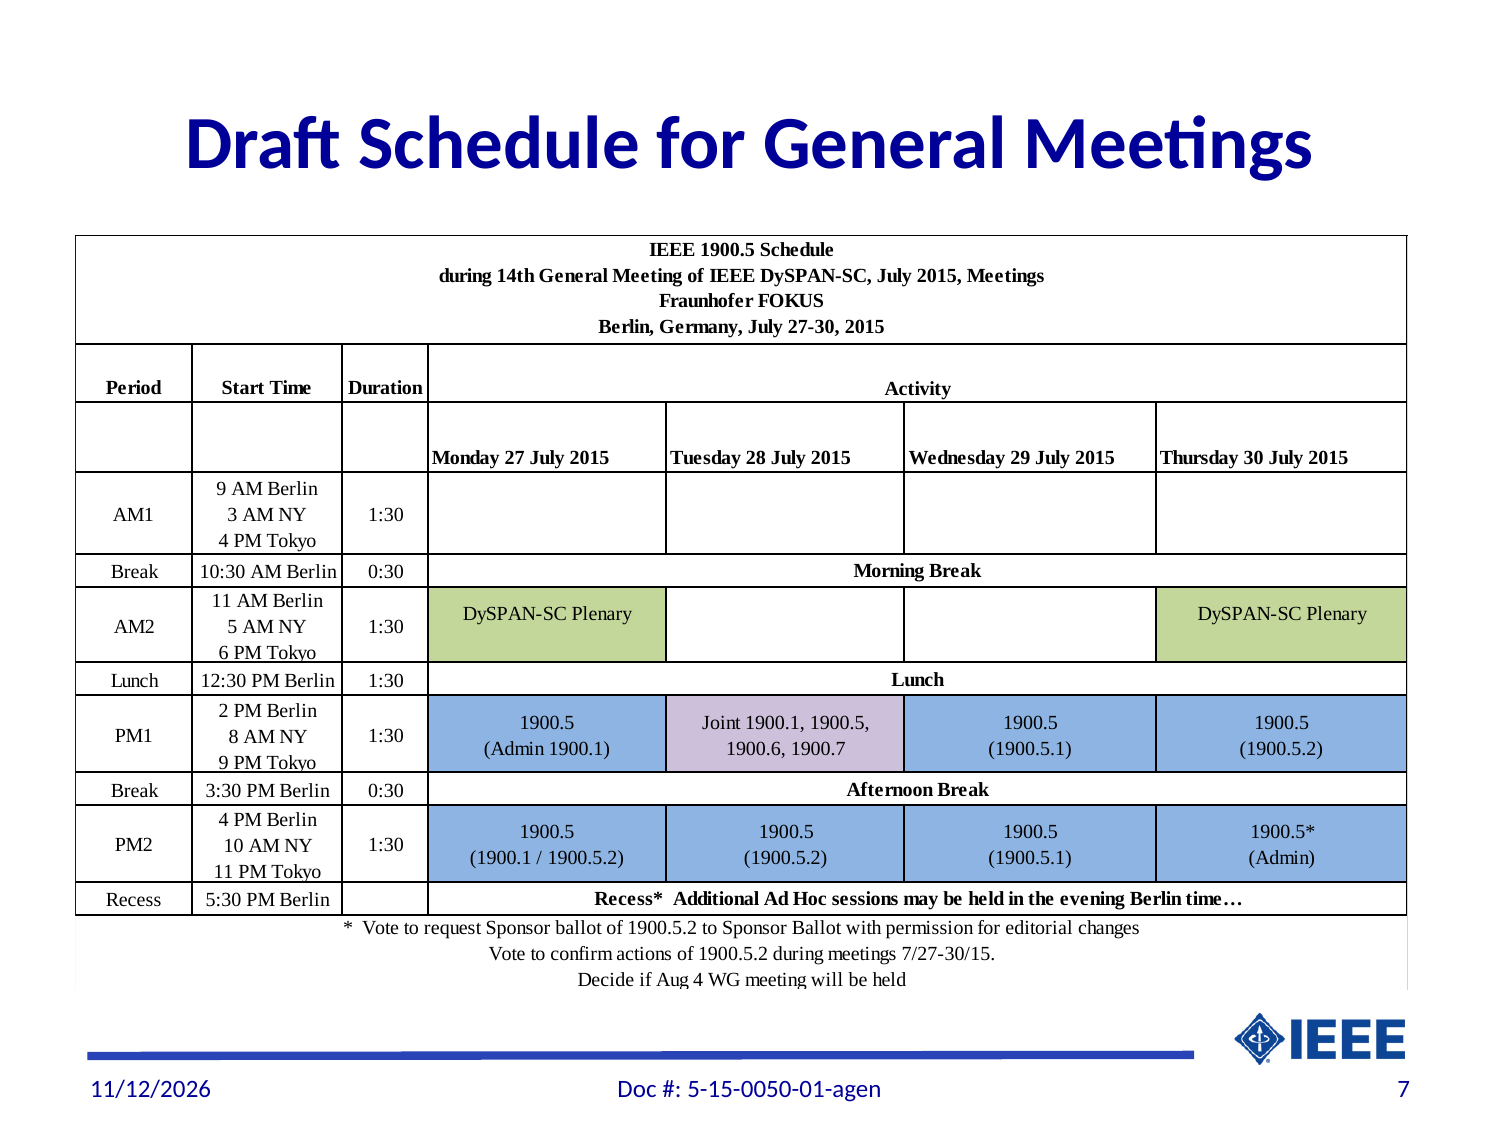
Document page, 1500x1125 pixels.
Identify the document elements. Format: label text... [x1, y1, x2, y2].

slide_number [75, 1057, 425, 1118]
picture [74, 234, 1426, 991]
footer Doc #: 5-15-0050-01-agen [512, 1057, 988, 1118]
title Draft Schedule for General Meetings [75, 45, 1425, 233]
picture [1231, 1011, 1406, 1057]
slide_number 7 [1074, 1057, 1425, 1118]
